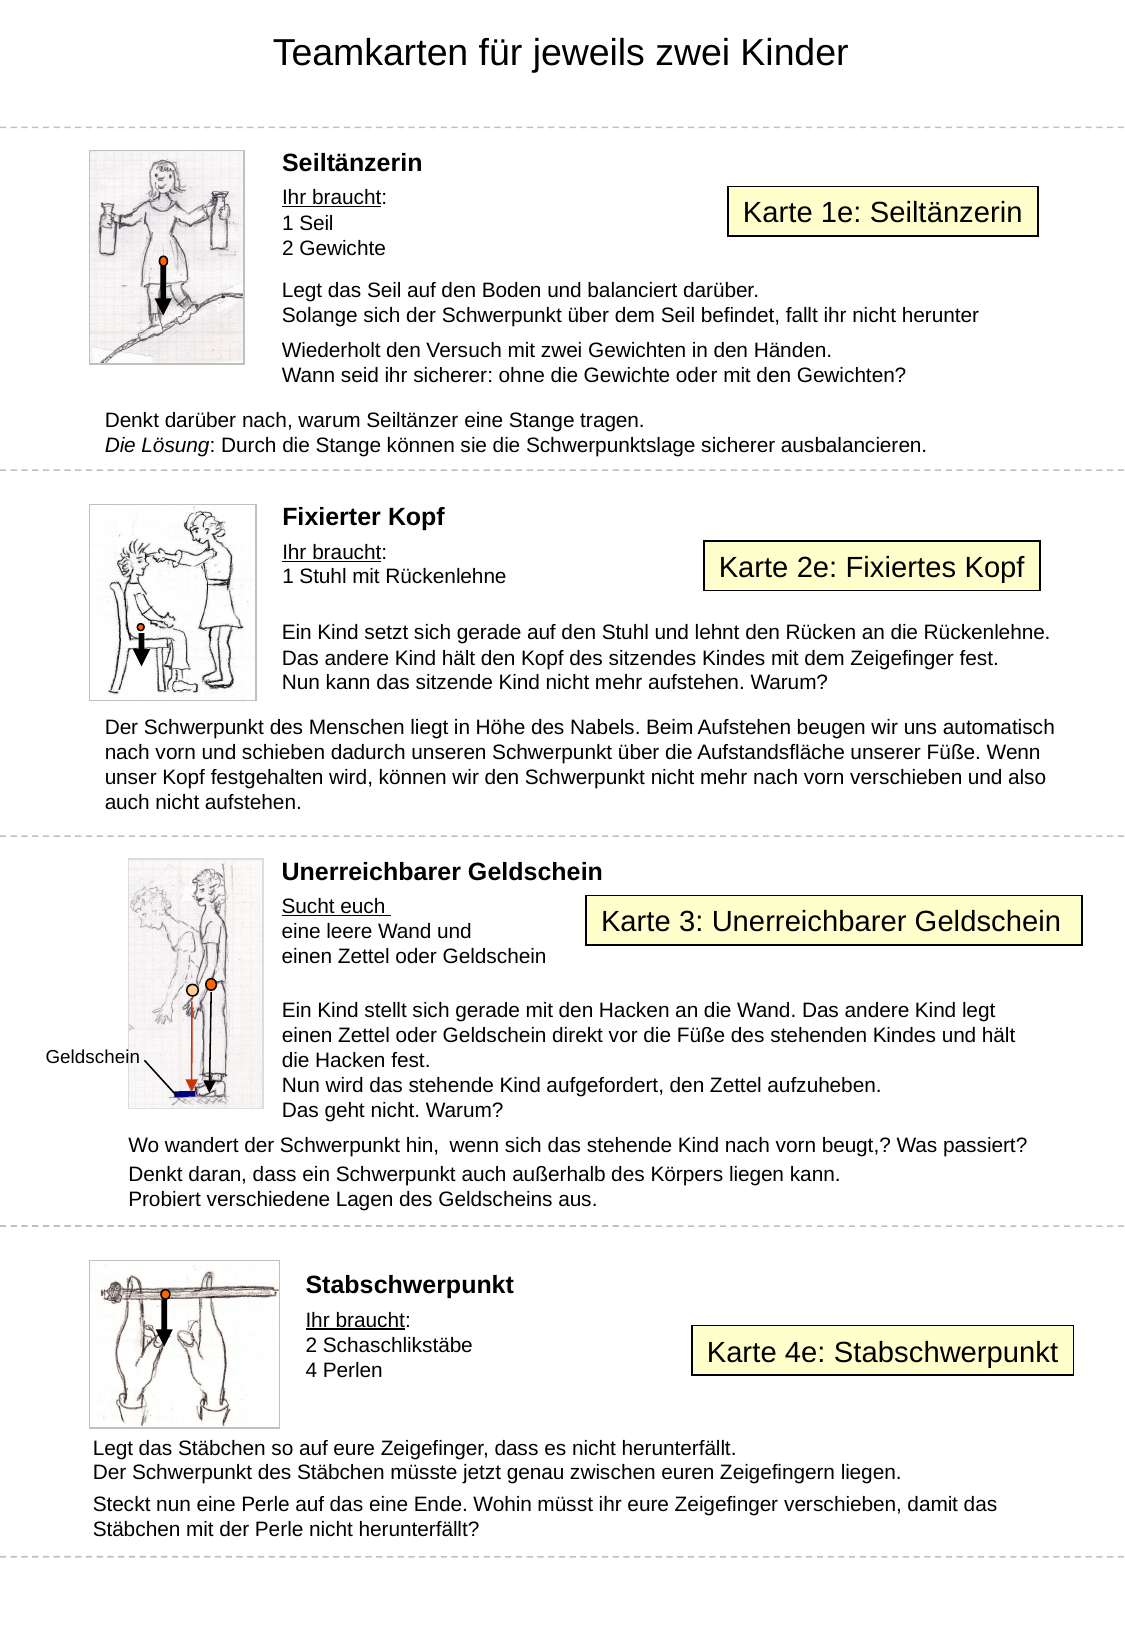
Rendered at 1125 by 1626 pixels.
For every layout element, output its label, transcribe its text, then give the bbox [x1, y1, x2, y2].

text_box Seiltänzerin Ihr braucht: 1 Seil 2 Gewichte [267, 139, 438, 267]
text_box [90, 493, 1083, 822]
text_box Legt das Seil auf den Boden und balanciert darüber. Solange sich der Schwerpunkt über dem Seil befindet, fallt ihr nicht herunter Wiederholt den Versuch mit zwei Gewichten in den Händen. Wann seid ihr sicherer: ohne die Gewichte oder mit den Gewichten? [267, 268, 1059, 394]
text_box Wo wandert der Schwerpunkt hin, wenn sich das stehende Kind nach vorn beugt,? Was passiert? Denkt daran, dass ein Schwerpunkt auch außerhalb des Körpers liegen kann. Probiert verschiedene Lagen des Geldscheins aus. [113, 1107, 1094, 1218]
text_box Teamkarten für jeweils zwei Kinder [258, 21, 864, 81]
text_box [30, 847, 1083, 1130]
text_box Karte 1e: Seiltänzerin [728, 186, 1039, 237]
text_box Denkt darüber nach, warum Seiltänzer eine Stange tragen. Die Lösung: Durch die Stange können sie die Schwerpunktslage sicherer ausbalancieren. [90, 398, 1125, 464]
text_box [90, 150, 244, 364]
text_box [0, 1226, 1125, 1550]
